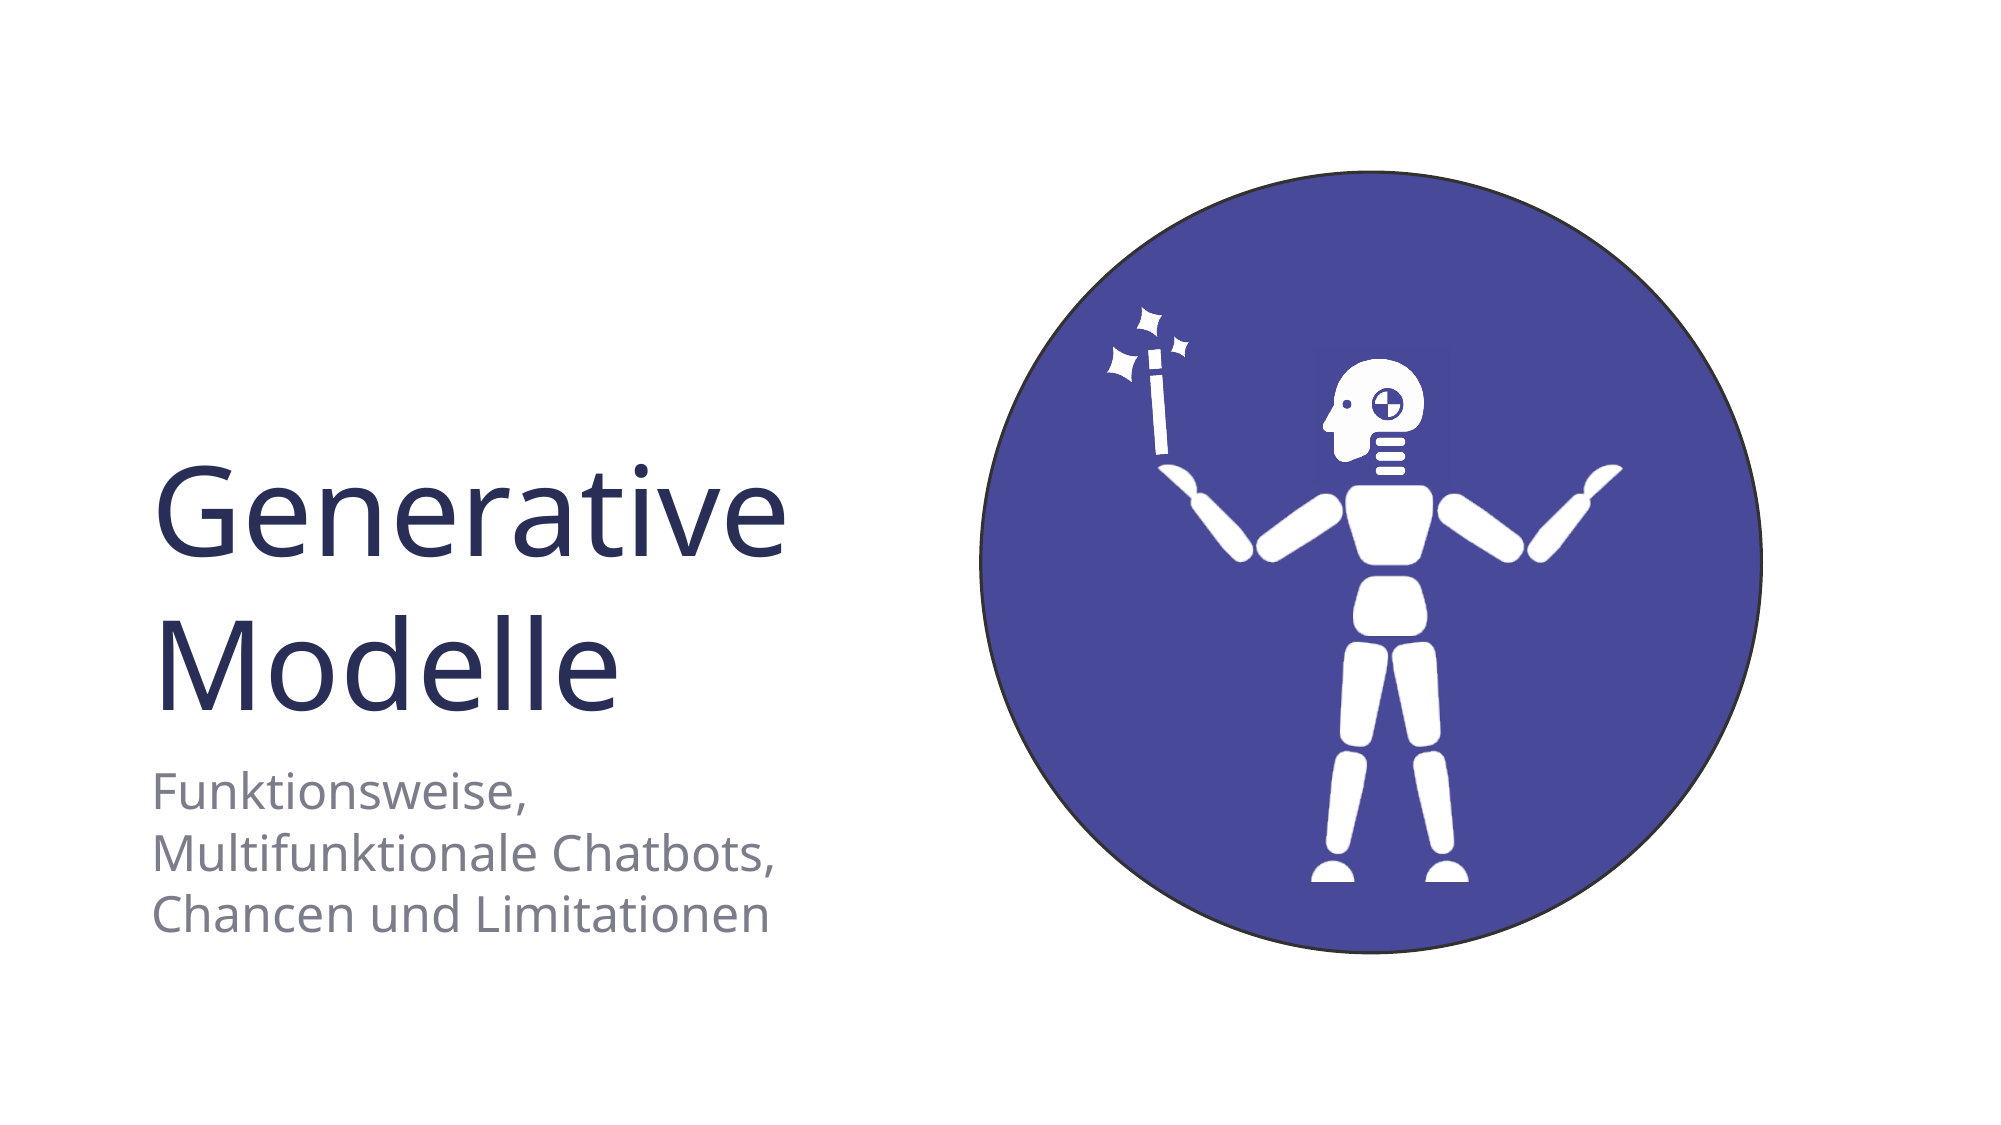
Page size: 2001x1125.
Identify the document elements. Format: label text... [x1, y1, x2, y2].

title Generative Modelle [136, 280, 920, 749]
list Funktionsweise, Multifunktionale Chatbots, Chancen und Limitationen [136, 752, 835, 999]
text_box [980, 171, 1762, 954]
